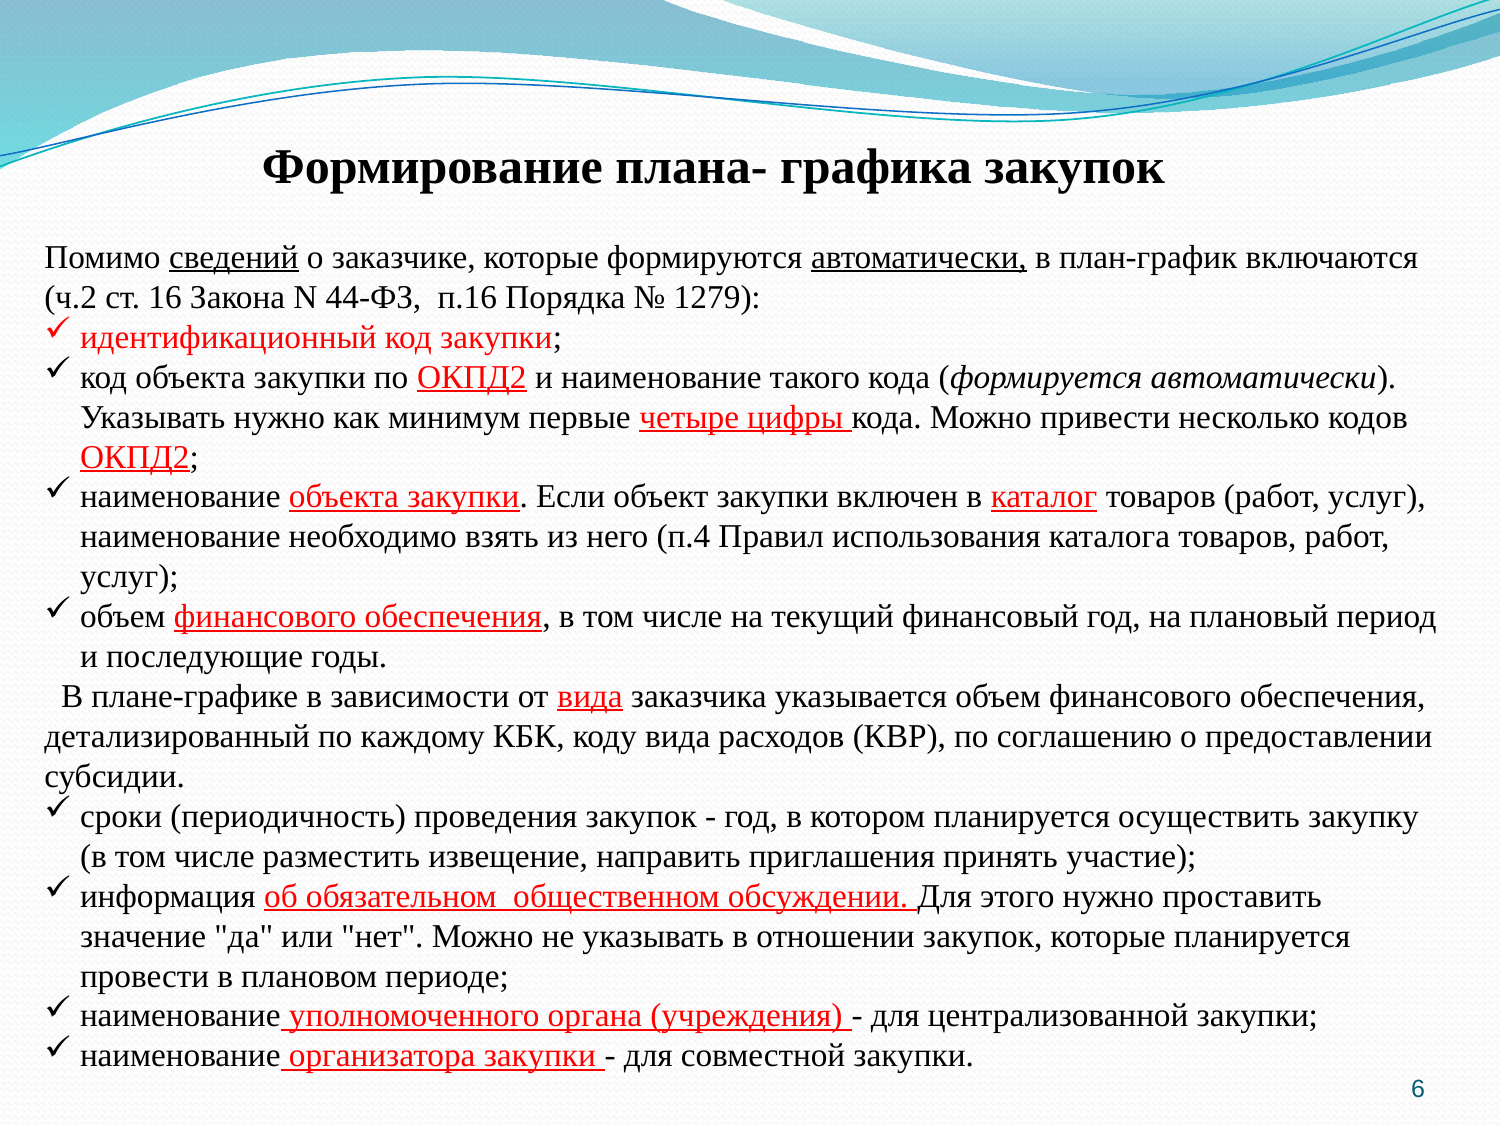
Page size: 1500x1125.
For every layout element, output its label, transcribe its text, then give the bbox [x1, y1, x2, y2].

text_box Помимо сведений о заказчике, которые формируются автоматически, в план-график включаются (ч.2 ст. 16 Закона N 44-ФЗ, п.16 Порядка № 1279): идентификационный код закупки; код объекта закупки по ОКПД2 и наименование такого кода (формируется автоматически). Указывать нужно как минимум первые четыре цифры кода. Можно привести несколько кодов ОКПД2; наименование объекта закупки. Если объект закупки включен в каталог товаров (работ, услуг), наименование необходимо взять из него (п.4 Правил использования каталога товаров, работ, услуг); объем финансового обеспечения, в том числе на текущий финансовый год, на плановый период и последующие годы. В плане-графике в зависимости от вида заказчика указывается объем финансового обеспечения, детализированный по каждому КБК, коду вида расходов (КВР), по соглашению о предоставлении субсидии. сроки (периодичность) проведения закупок - год, в котором планируется осуществить закупку (в том числе разместить извещение, направить приглашения принять участие); информация об обязательном общественном обсуждении. Для этого нужно проставить значение "да" или "нет". Можно не указывать в отношении закупок, которые планируется провести в плановом периоде; наименование уполномоченного органа (учреждения) - для централизованной закупки; наименование организатора закупки - для совместной закупки. [29, 227, 1459, 1081]
slide_number 6 [1299, 1081, 1425, 1103]
text_box Формирование плана- графика закупок [0, 125, 1430, 201]
